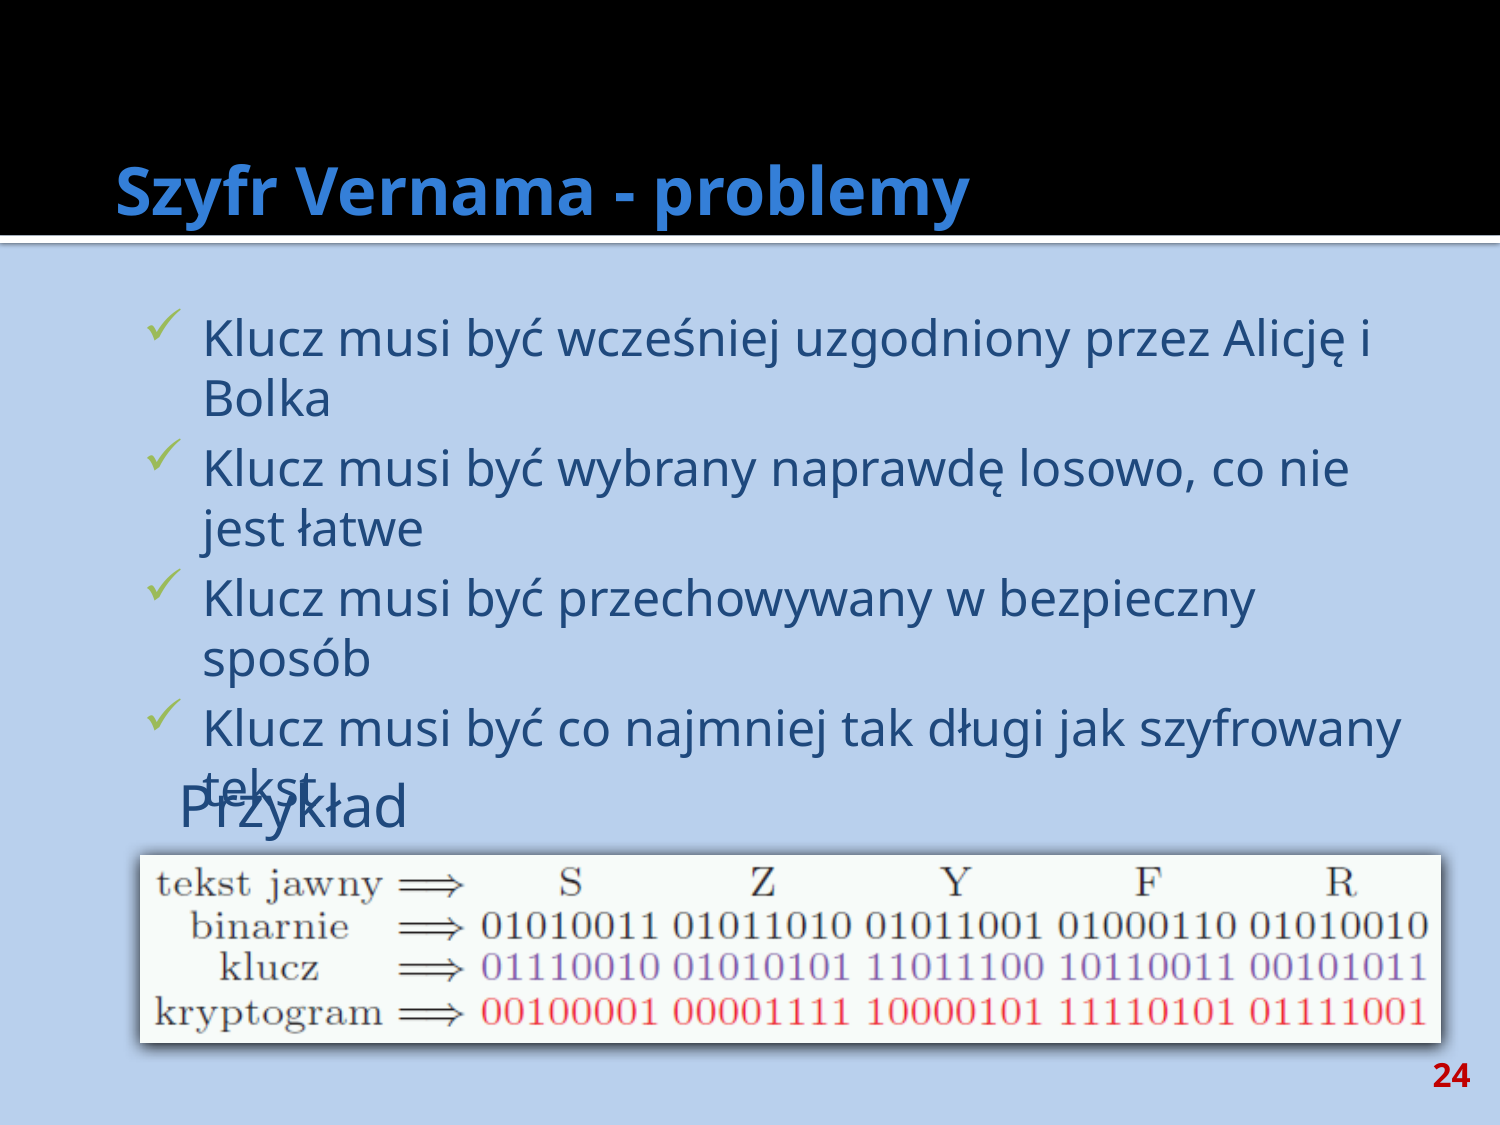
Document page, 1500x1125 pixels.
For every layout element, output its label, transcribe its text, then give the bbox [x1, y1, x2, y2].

picture [140, 855, 1441, 1043]
text_box Przykład [163, 761, 633, 847]
title Szyfr Vernama - problemy [100, 103, 1486, 274]
list Klucz musi być wcześniej uzgodniony przez Alicję i Bolka Klucz musi być wybrany naprawdę losowo, co nie jest łatwe Klucz musi być przechowywany w bezpieczny sposób Klucz musi być co najmniej tak długi jak szyfrowany tekst [74, 290, 1426, 1051]
